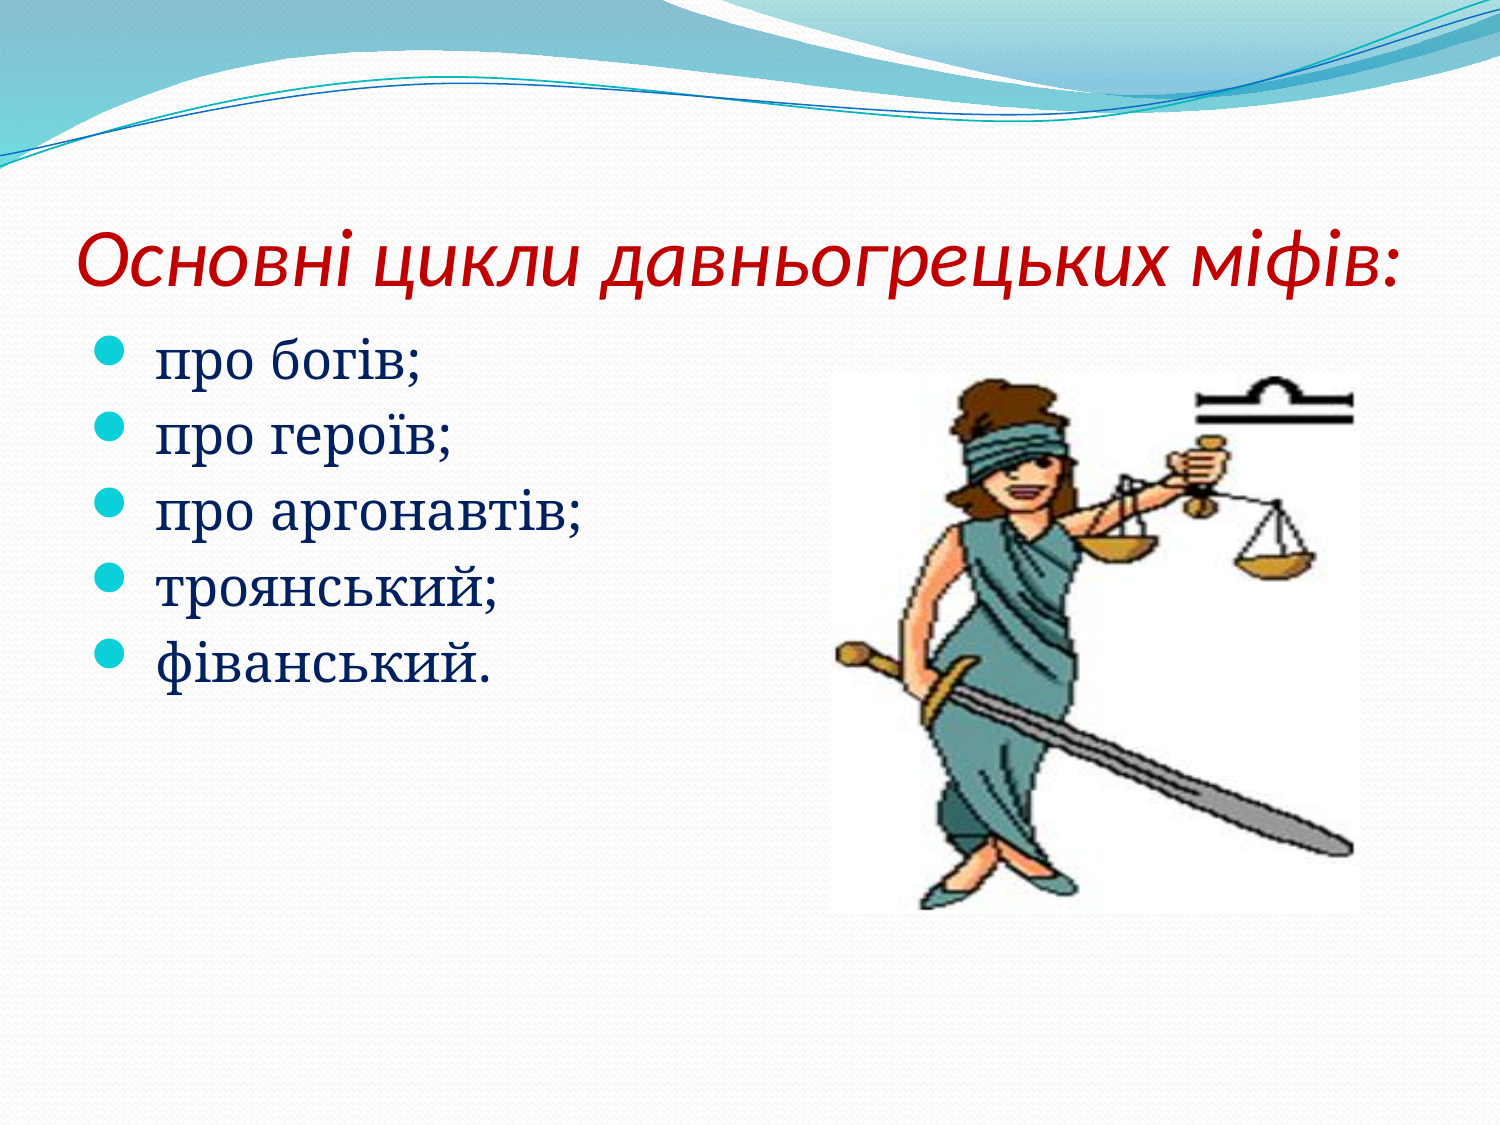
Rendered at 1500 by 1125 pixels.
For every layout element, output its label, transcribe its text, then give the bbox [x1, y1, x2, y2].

picture [831, 373, 1360, 915]
list про богів; про героїв; про аргонавтів; троянський; фіванський. [74, 317, 1426, 1038]
title Основні цикли давньогрецьких міфів: [74, 115, 1426, 304]
